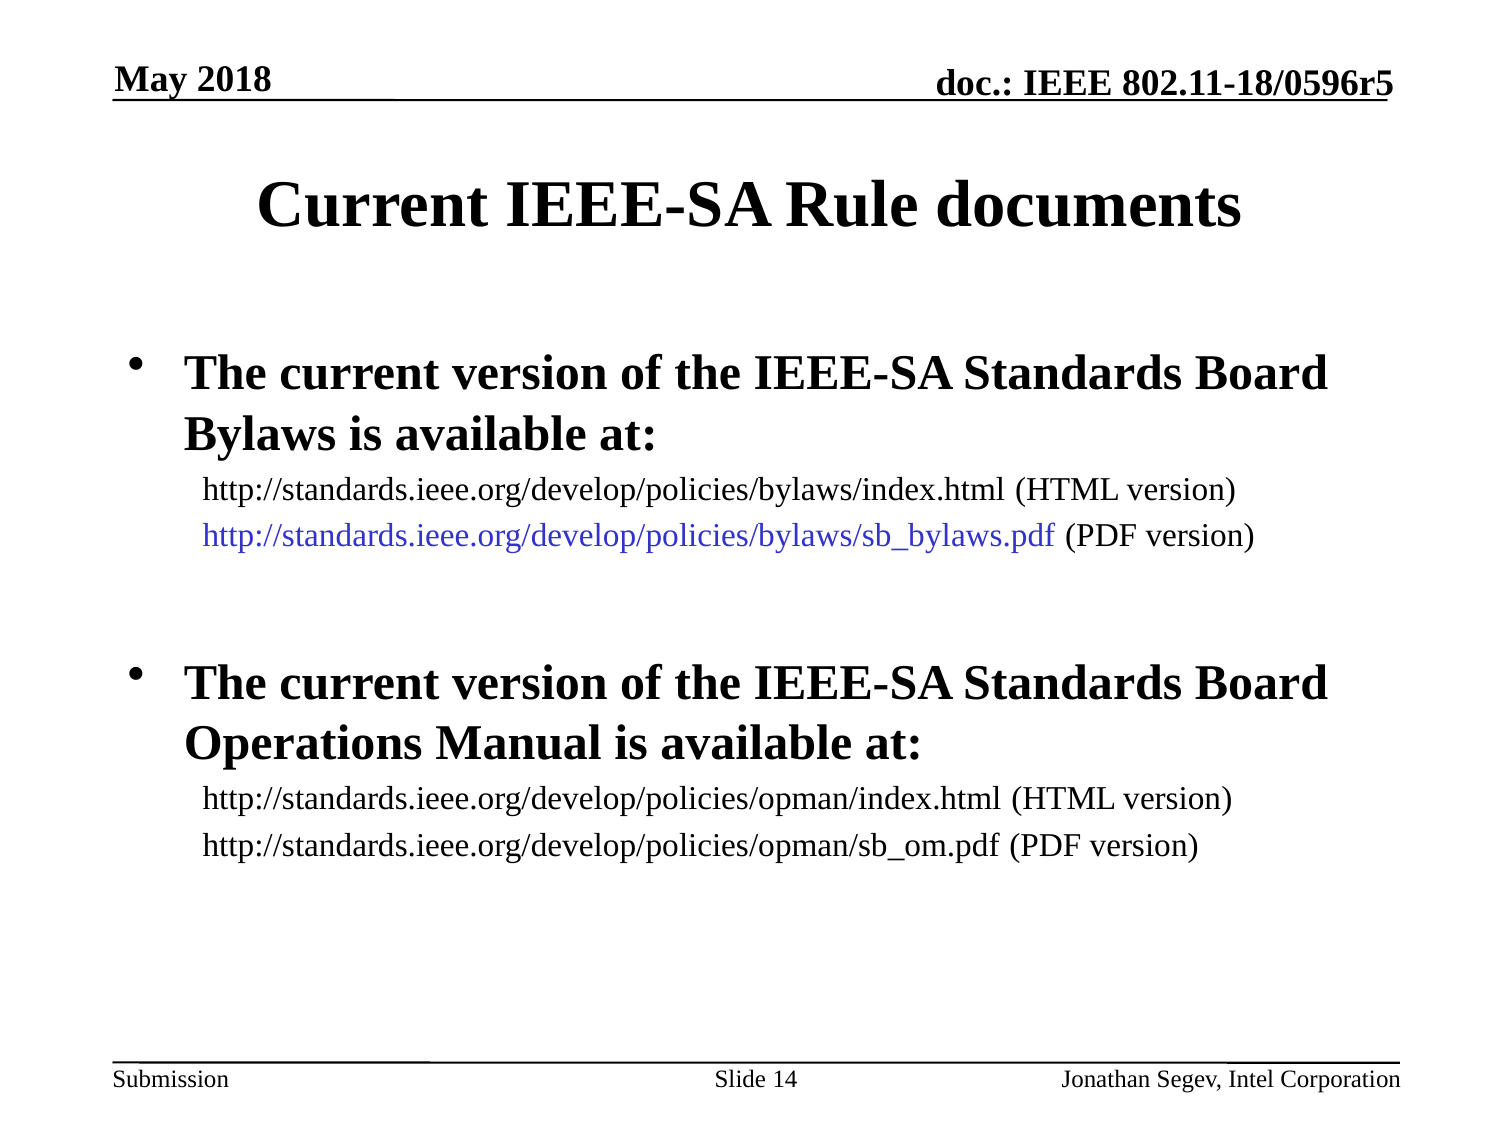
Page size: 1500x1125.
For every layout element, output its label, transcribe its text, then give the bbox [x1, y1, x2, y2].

text_box Current IEEE-SA Rule documents [112, 112, 1388, 262]
footer Jonathan Segev, Intel Corporation [878, 1061, 1402, 1093]
text_box The current version of the IEEE-SA Standards Board Bylaws is available at: http://standards.ieee.org/develop/policies/bylaws/index.html (HTML version) http://standards.ieee.org/develop/policies/bylaws/sb_bylaws.pdf (PDF version) The current version of the IEEE-SA Standards Board Operations Manual is available at: http://standards.ieee.org/develop/policies/opman/index.html (HTML version) http://standards.ieee.org/develop/policies/opman/sb_om.pdf (PDF version) [112, 262, 1388, 1050]
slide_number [114, 54, 423, 100]
slide_number Slide 14 [712, 1061, 800, 1123]
